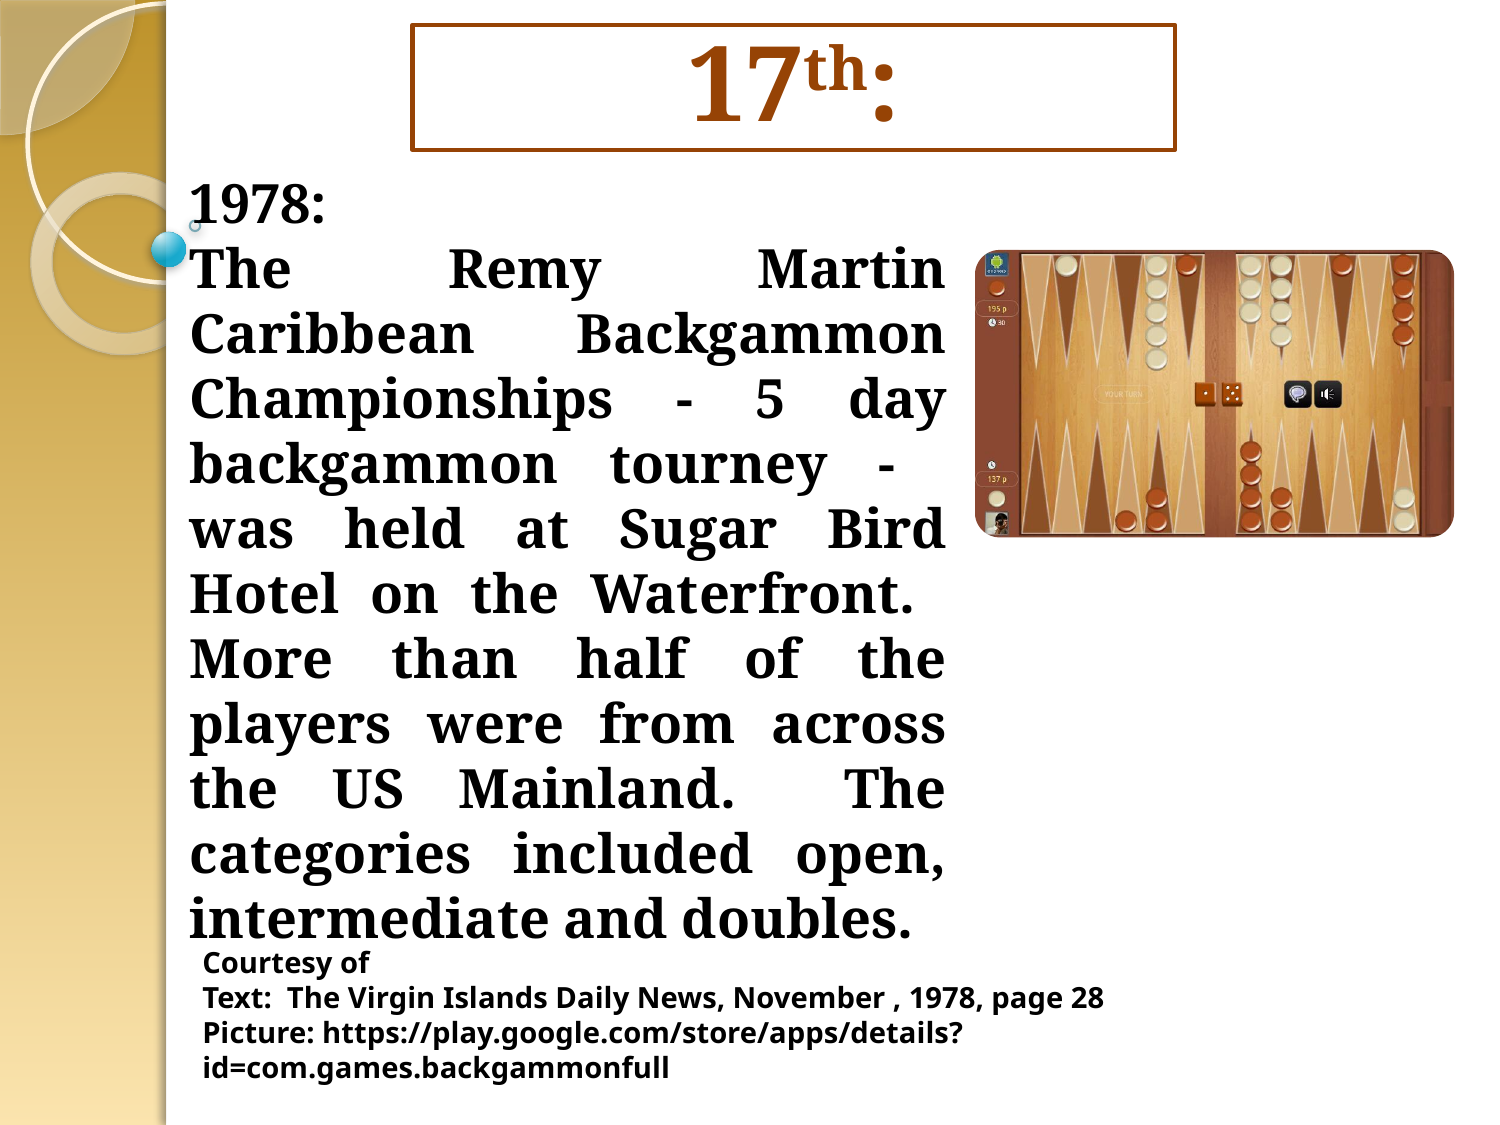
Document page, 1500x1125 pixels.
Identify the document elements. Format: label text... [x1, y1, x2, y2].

text_box Courtesy of Text: The Virgin Islands Daily News, November , 1978, page 28 Picture: https://play.google.com/store/apps/details?id=com.games.backgammonfull [187, 937, 1250, 1092]
picture [974, 249, 1455, 538]
text_box 1978: The Remy Martin Caribbean Backgammon Championships - 5 day backgammon tourney - was held at Sugar Bird Hotel on the Waterfront. More than half of the players were from across the US Mainland. The categories included open, intermediate and doubles. [174, 162, 963, 957]
title November 17th: [410, 23, 1177, 152]
